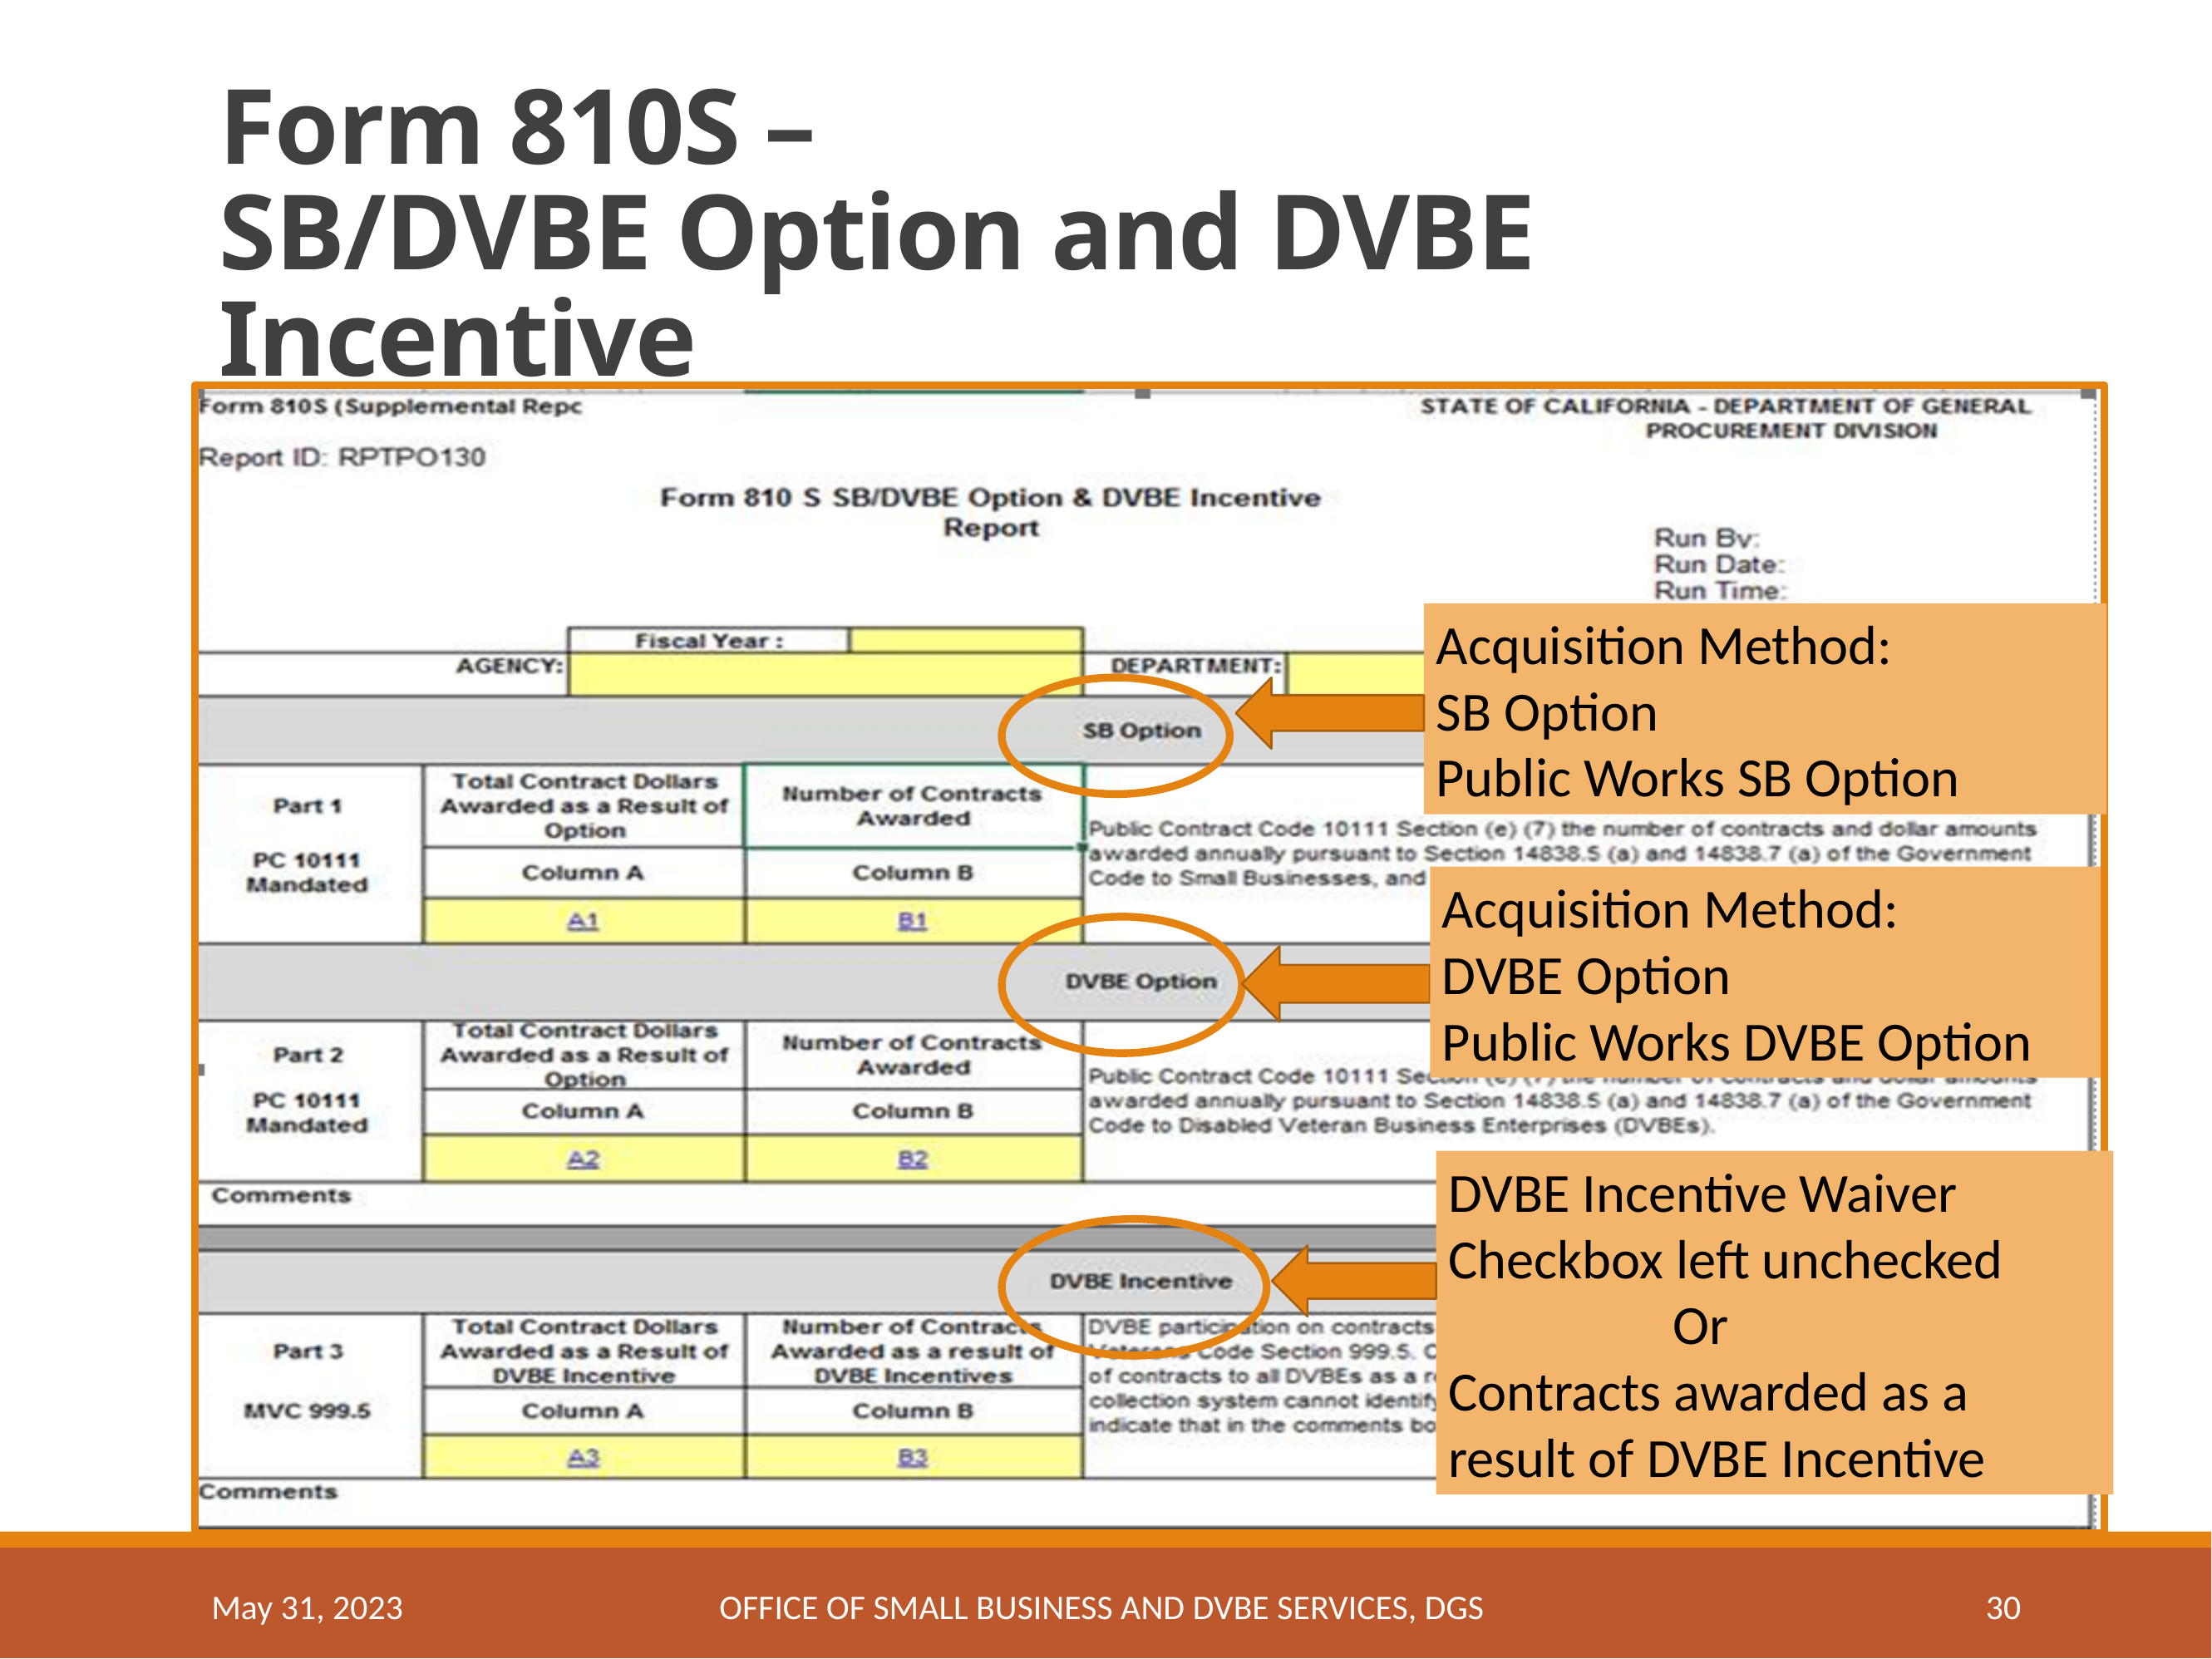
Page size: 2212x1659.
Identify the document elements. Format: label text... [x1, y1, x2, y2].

picture [198, 388, 2101, 1530]
title Form 810S – SB/DVBE Option and DVBE Incentive [199, 69, 2023, 382]
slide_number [199, 1562, 648, 1651]
footer OFFICE OF SMALL BUSINESS AND DVBE SERVICES, DGS [668, 1562, 1544, 1651]
slide_number 30 [1796, 1562, 2034, 1651]
text_box DVBE Incentive Waiver Checkbox left unchecked Or Contracts awarded as a result of DVBE Incentive [2110, 1150, 2114, 1494]
